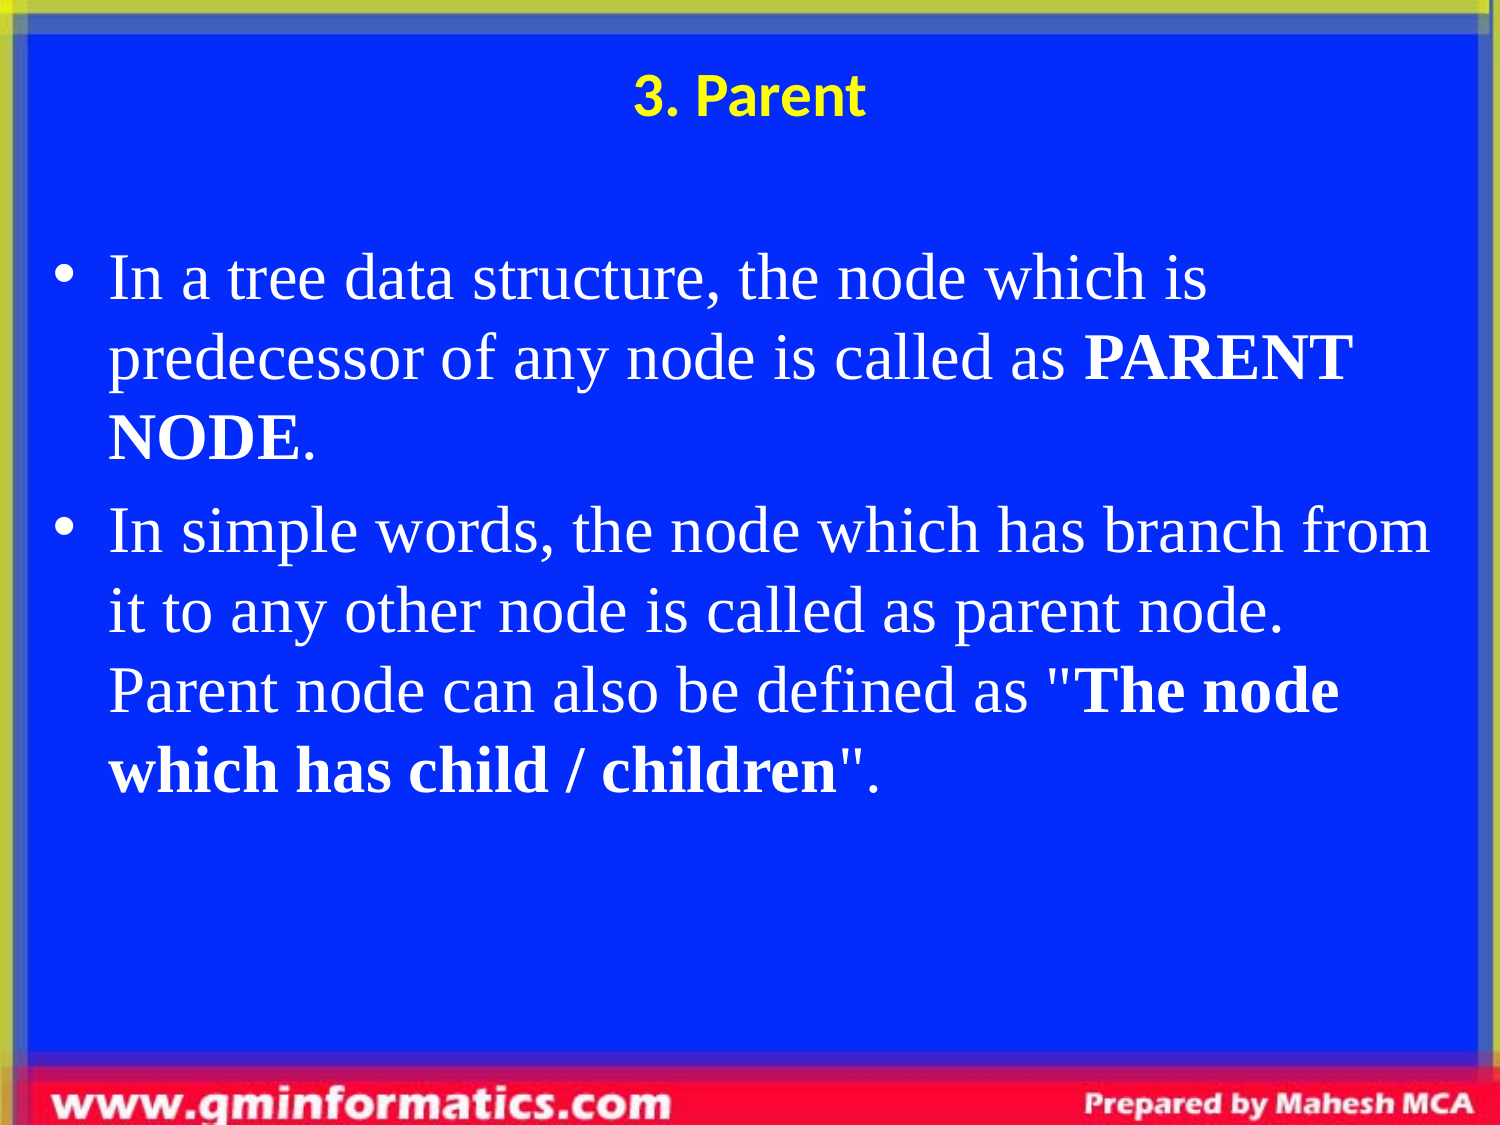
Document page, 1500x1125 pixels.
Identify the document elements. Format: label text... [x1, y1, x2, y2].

list In a tree data structure, the node which is predecessor of any node is called as PARENT NODE. In simple words, the node which has branch from it to any other node is called as parent node. Parent node can also be defined as "The node which has child / children". [37, 224, 1463, 1050]
title 3. Parent [37, 45, 1463, 213]
picture [0, 0, 1500, 1125]
